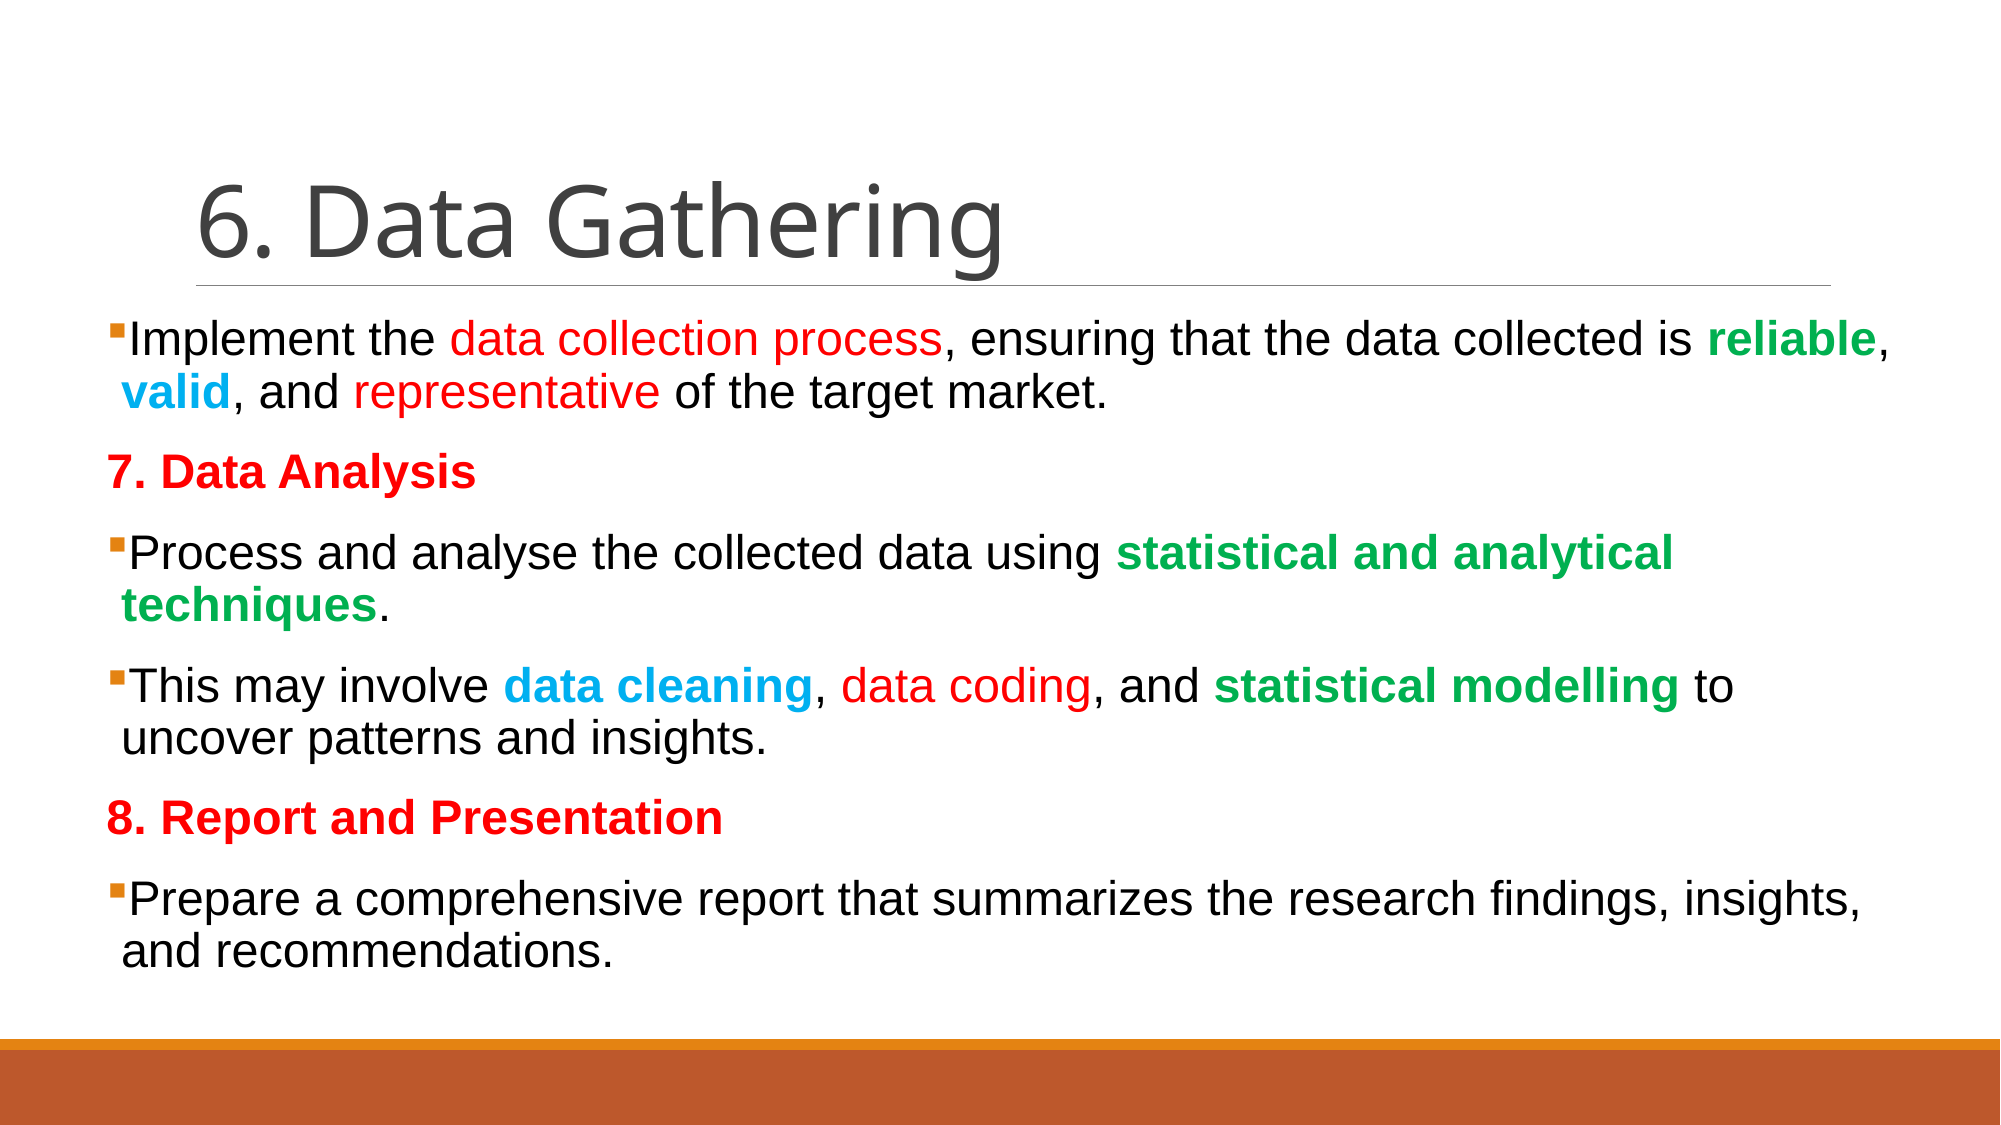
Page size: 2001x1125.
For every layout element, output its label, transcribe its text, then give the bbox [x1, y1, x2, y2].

list Implement the data collection process, ensuring that the data collected is reliable, valid, and representative of the target market. 7. Data Analysis Process and analyse the collected data using statistical and analytical techniques. This may involve data cleaning, data coding, and statistical modelling to uncover patterns and insights. 8. Report and Presentation Prepare a comprehensive report that summarizes the research findings, insights, and recommendations. [106, 306, 1903, 992]
title 6. Data Gathering [180, 47, 1830, 285]
